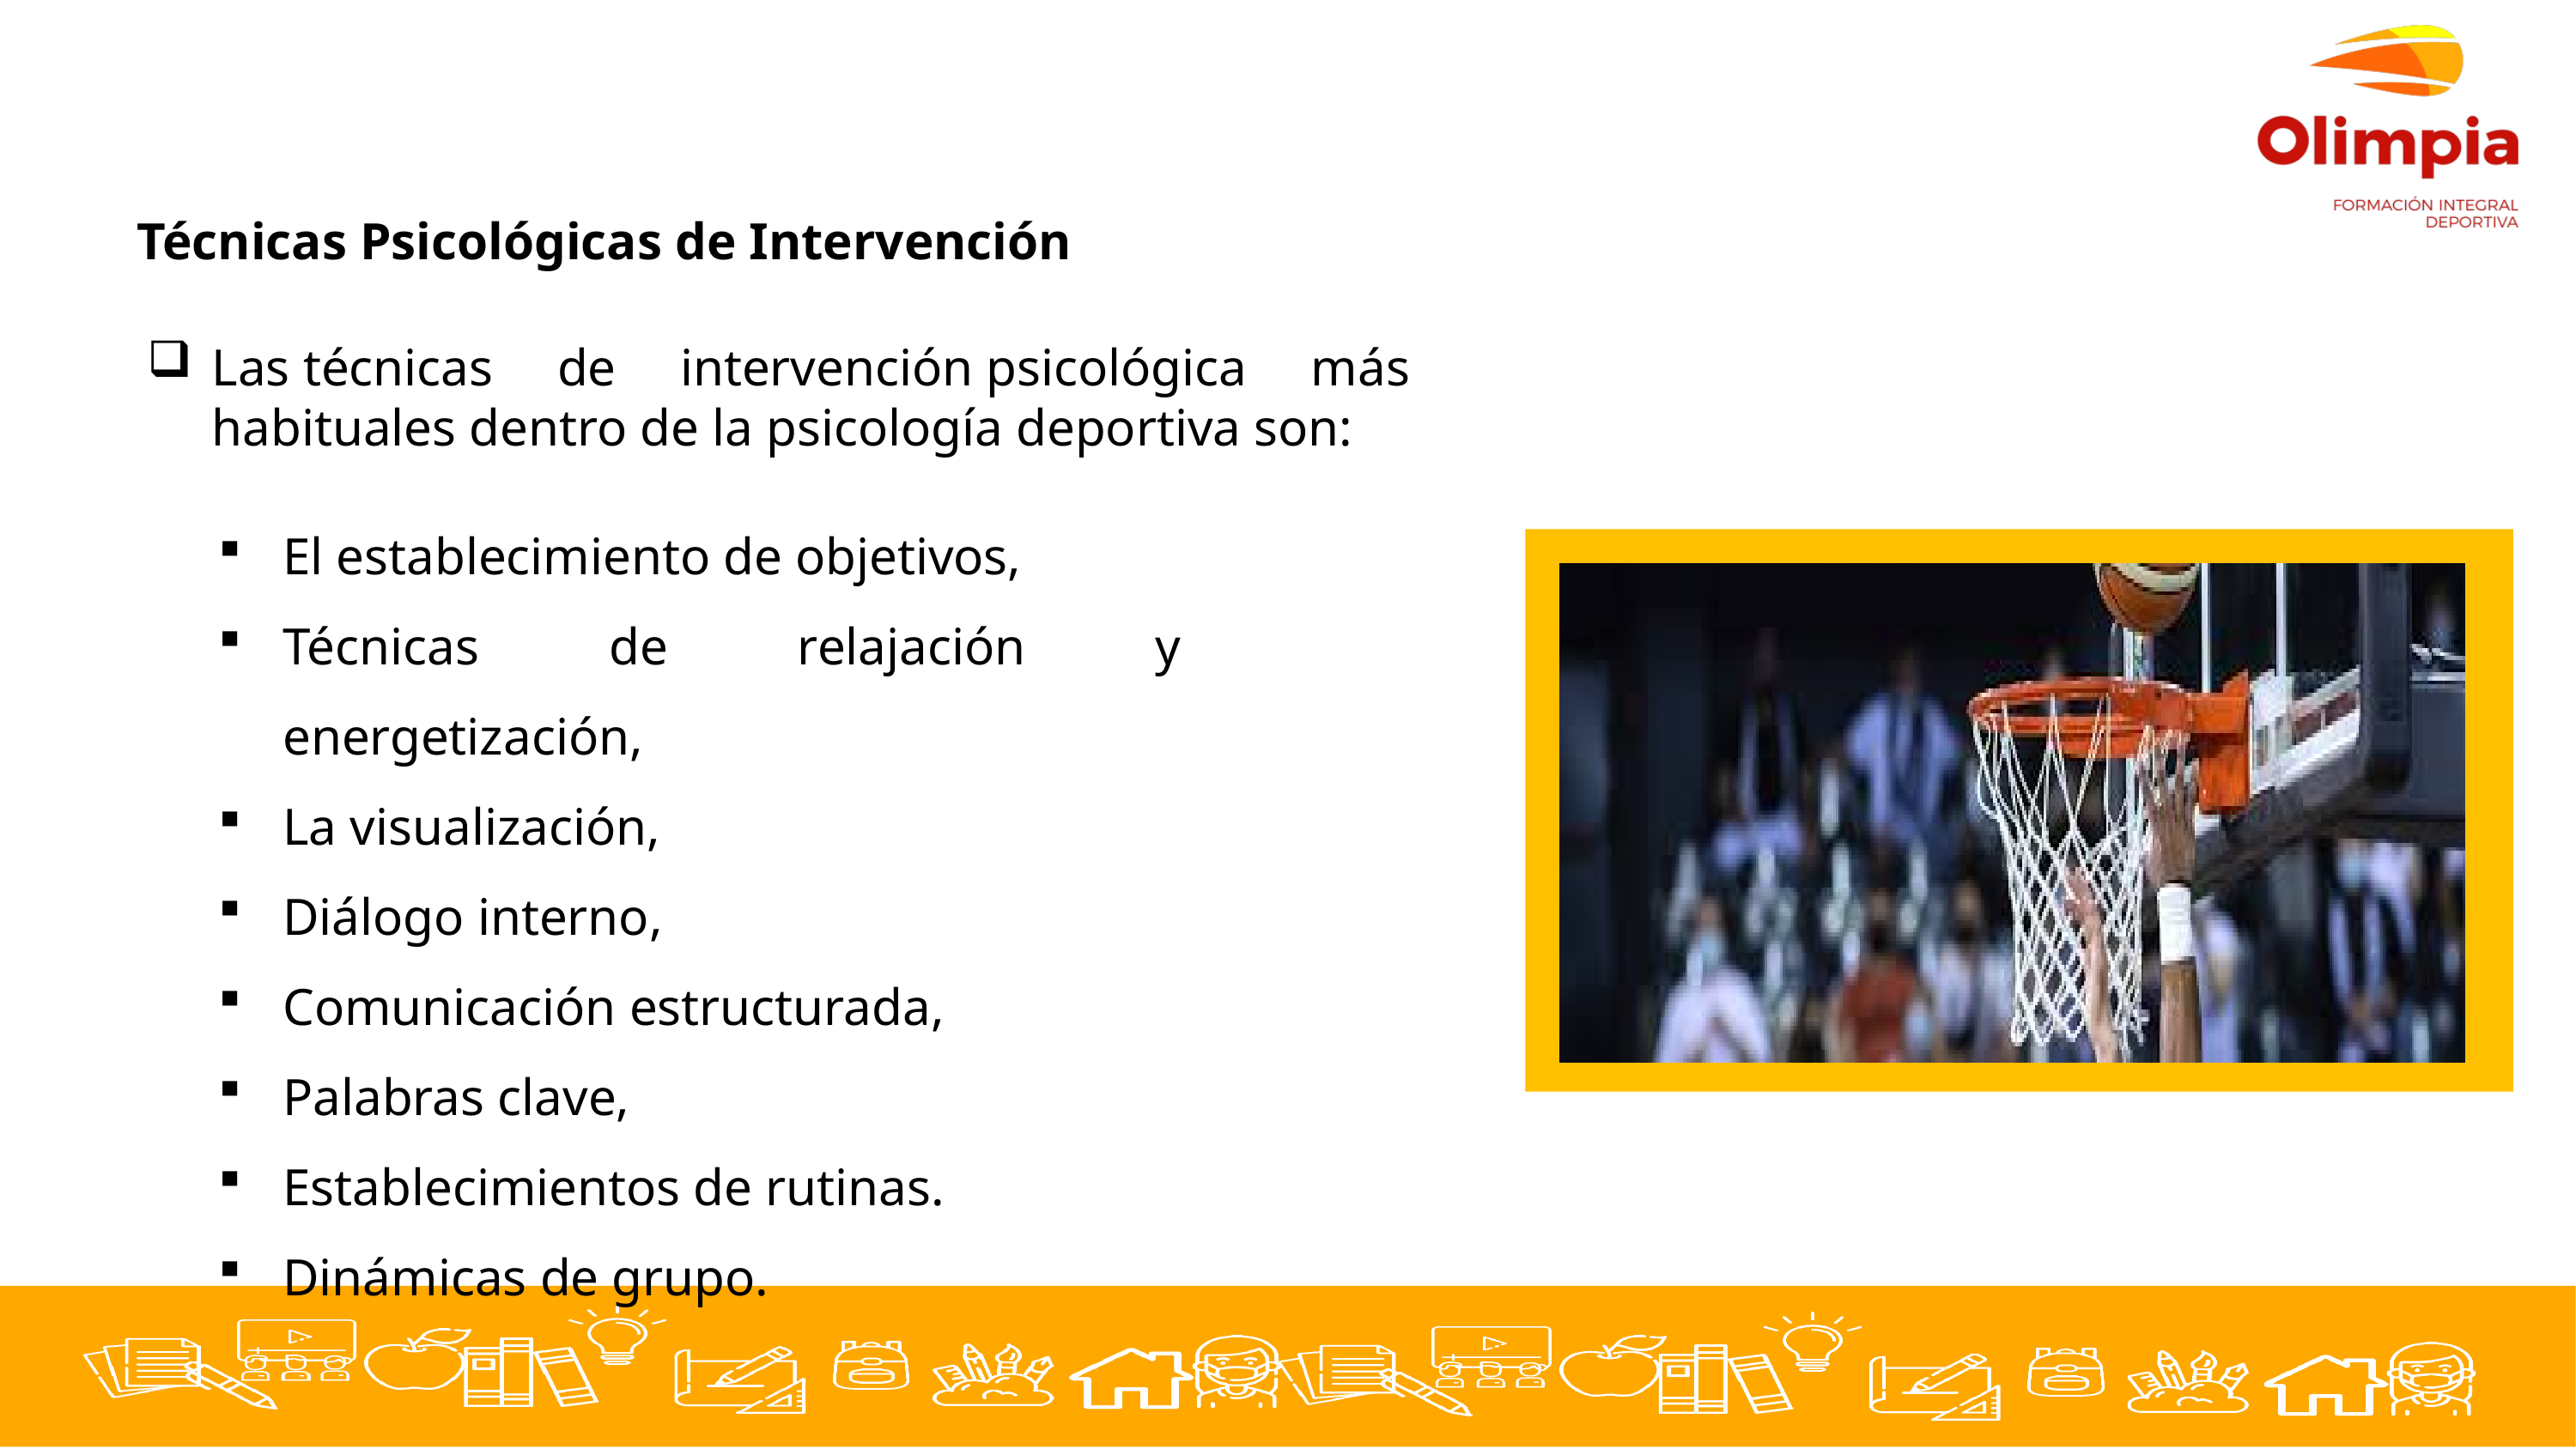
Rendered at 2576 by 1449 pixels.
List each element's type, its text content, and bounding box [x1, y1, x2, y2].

text_box [0, 1285, 2576, 1447]
text_box Técnicas Psicológicas de Intervención [124, 203, 1112, 276]
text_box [82, 1305, 2504, 1422]
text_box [1524, 529, 2514, 1092]
picture [2248, 18, 2529, 241]
text_box Las técnicas de intervención psicológica más habituales dentro de la psicología deportiva son: [134, 329, 1423, 463]
text_box El establecimiento de objetivos, Técnicas de relajación y energetización, La visualización, Diálogo interno, Comunicación estructurada, Palabras clave, Establecimientos de rutinas. Dinámicas de grupo. [205, 488, 1194, 1305]
